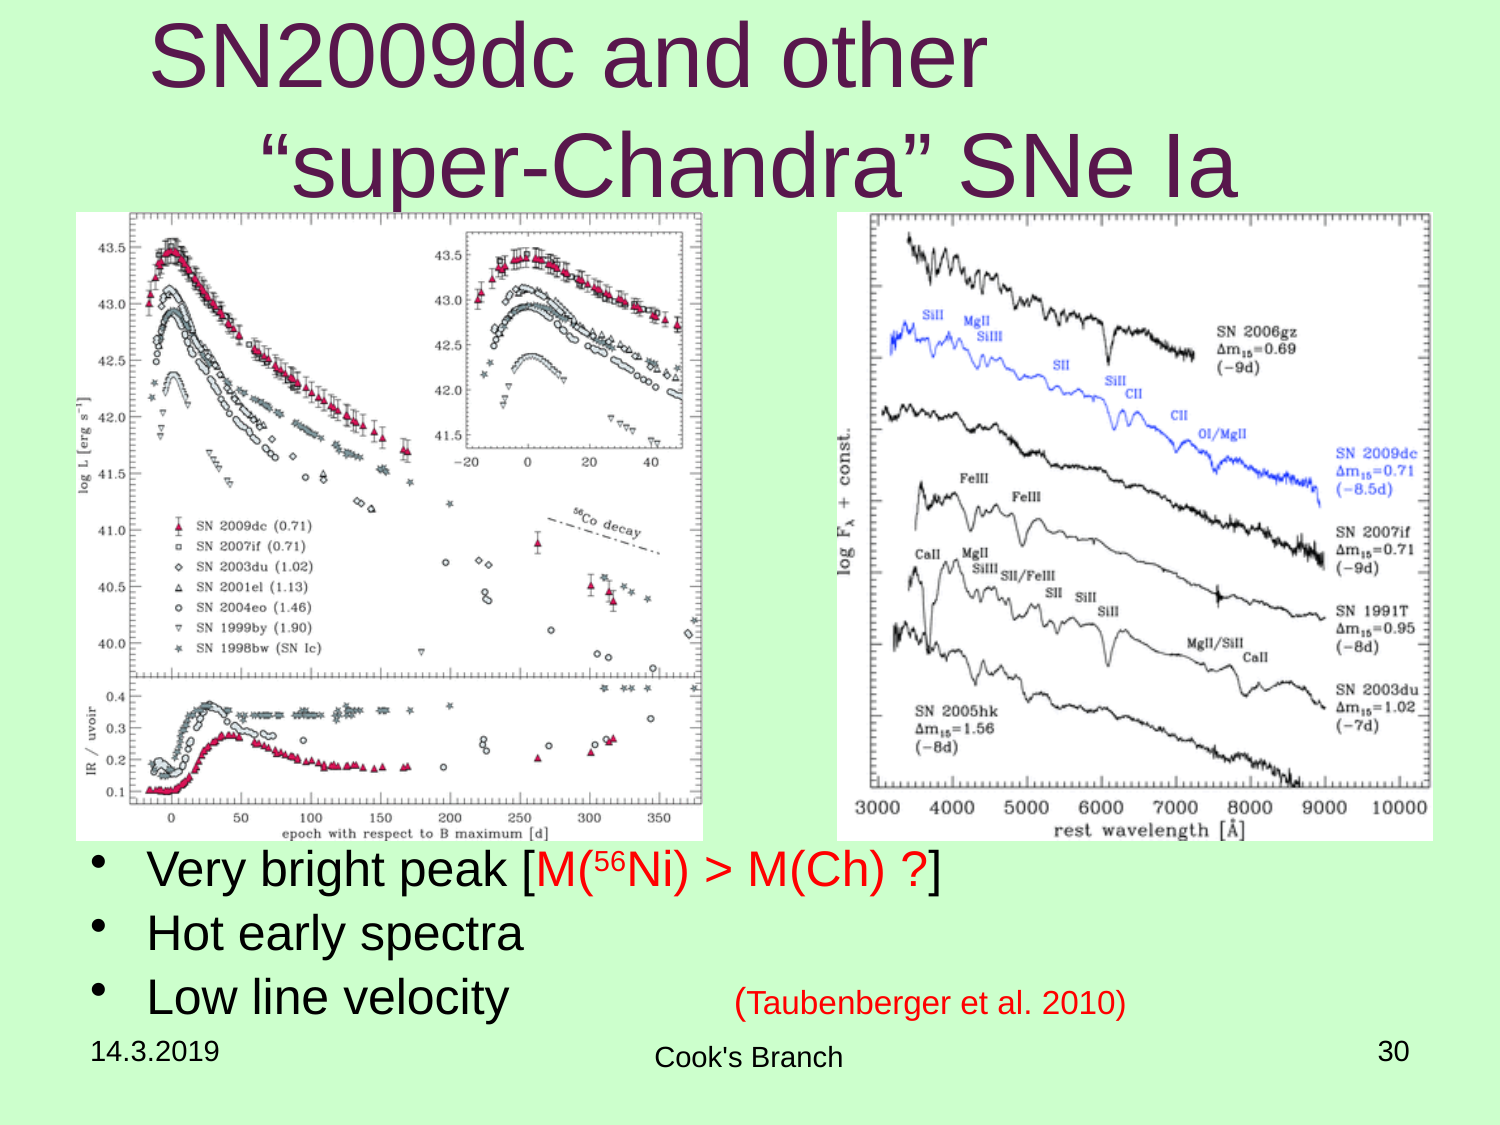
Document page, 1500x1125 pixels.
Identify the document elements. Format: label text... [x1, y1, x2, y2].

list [75, 212, 703, 841]
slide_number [74, 1024, 426, 1103]
footer Cook's Branch [466, 1030, 1032, 1110]
picture [837, 212, 1433, 841]
list Very bright peak [M(56Ni) > M(Ch) ?] Hot early spectra Low line velocity (Taubenberger et al. 2010) [74, 835, 1426, 1027]
slide_number 30 [1074, 1024, 1426, 1103]
title SN2009dc and other “super-Chandra” SNe Ia [0, 12, 1500, 201]
